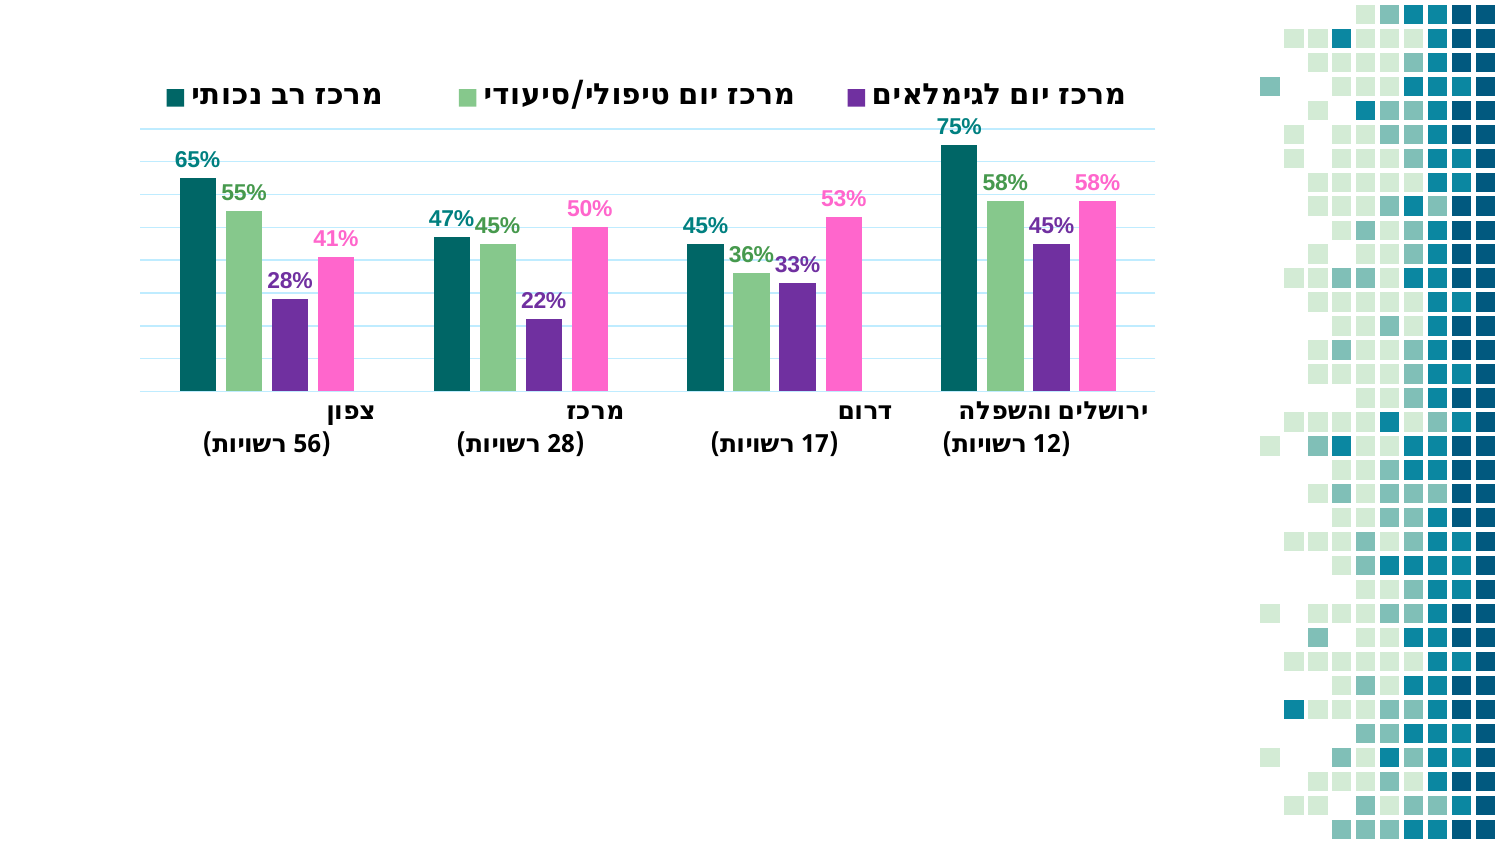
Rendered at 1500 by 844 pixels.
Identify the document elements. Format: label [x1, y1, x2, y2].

chart [118, 58, 1177, 472]
